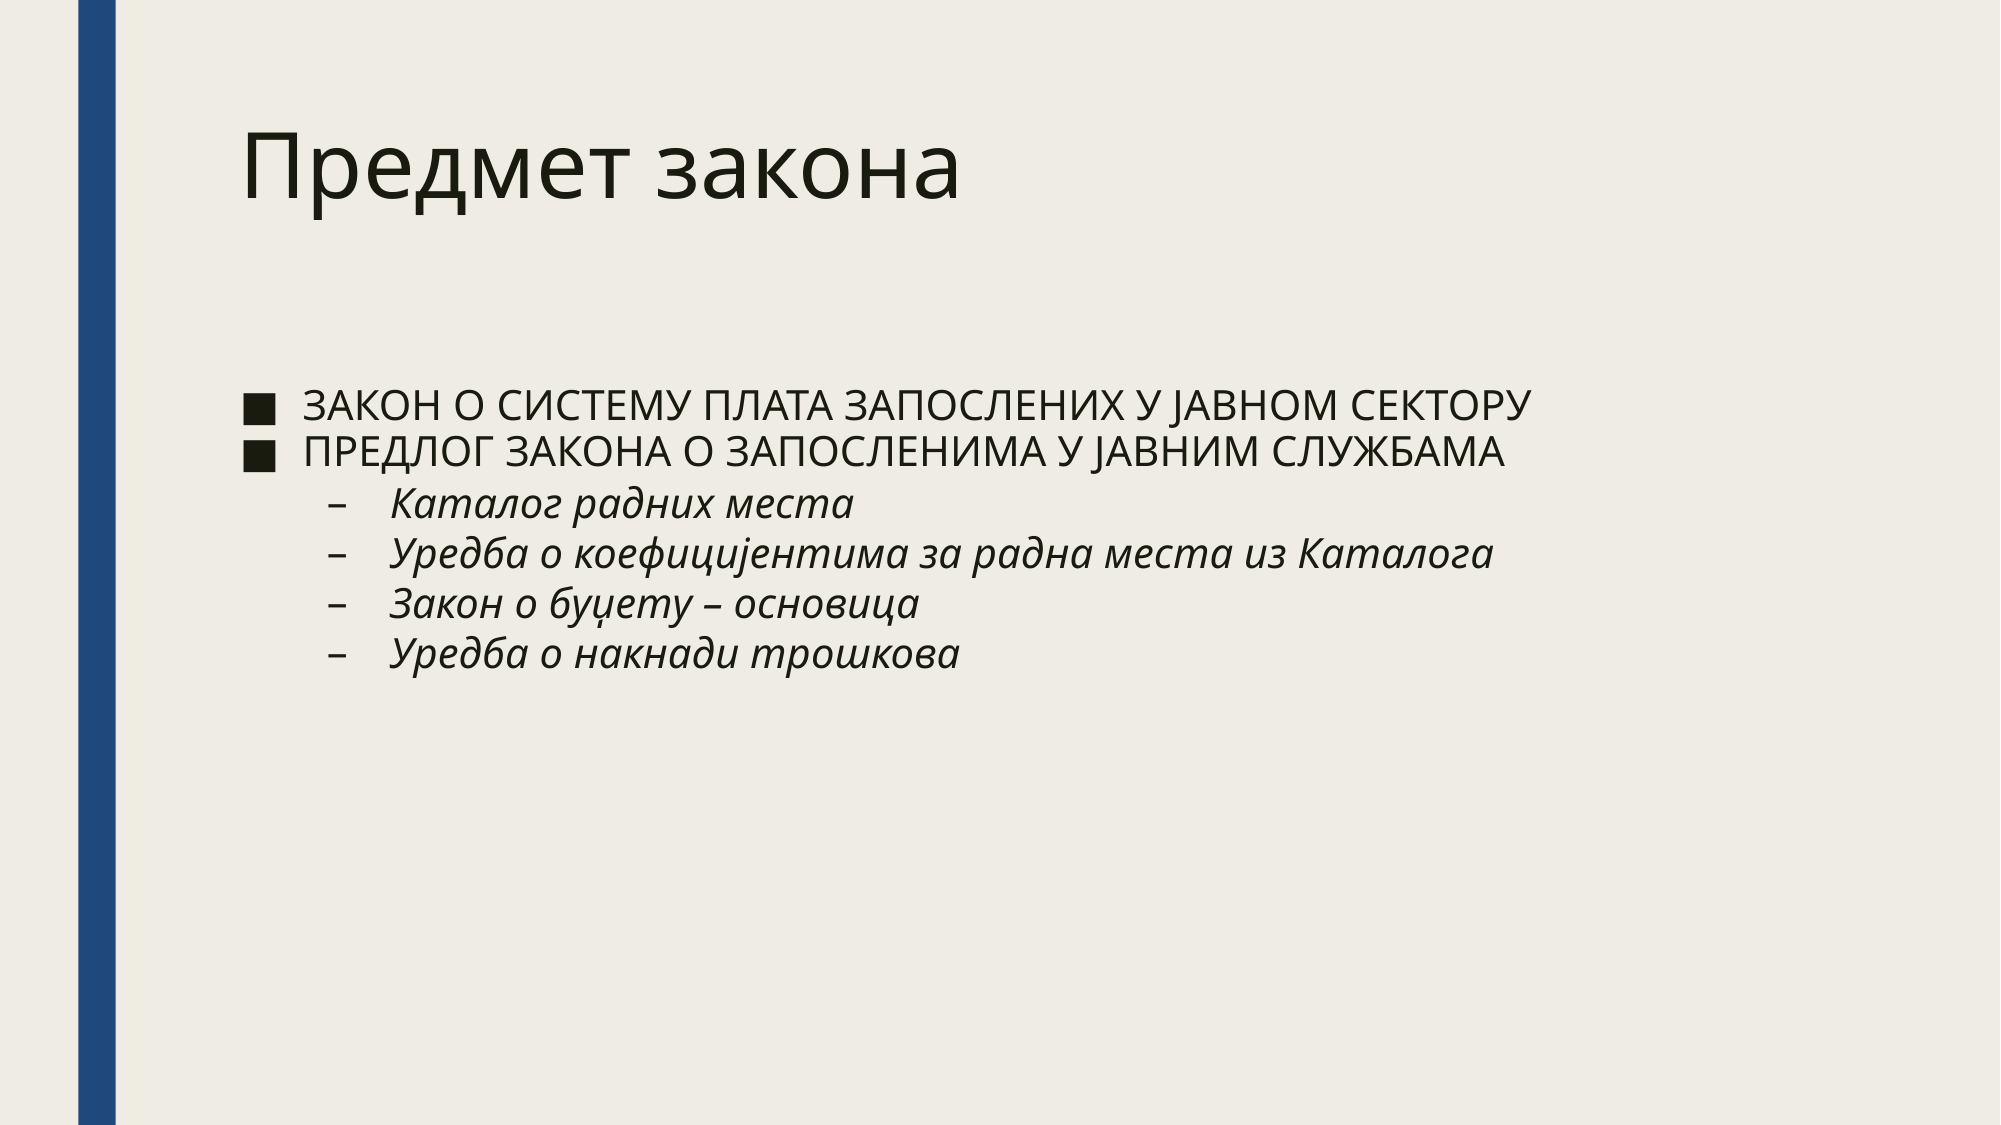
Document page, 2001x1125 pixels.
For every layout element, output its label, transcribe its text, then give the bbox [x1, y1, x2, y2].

text_box ЗАКОН О СИСТЕМУ ПЛАТА ЗАПОСЛЕНИХ У ЈАВНОМ СЕКТОРУ ПРЕДЛОГ ЗАКОНА О ЗАПОСЛЕНИМА У ЈАВНИМ СЛУЖБАМА Каталог радних места Уредба о коефицијентима за радна места из Каталога Закон о буџету – основица Уредба о накнади трошкова [225, 375, 1800, 963]
text_box Предмет закона [225, 112, 1800, 357]
